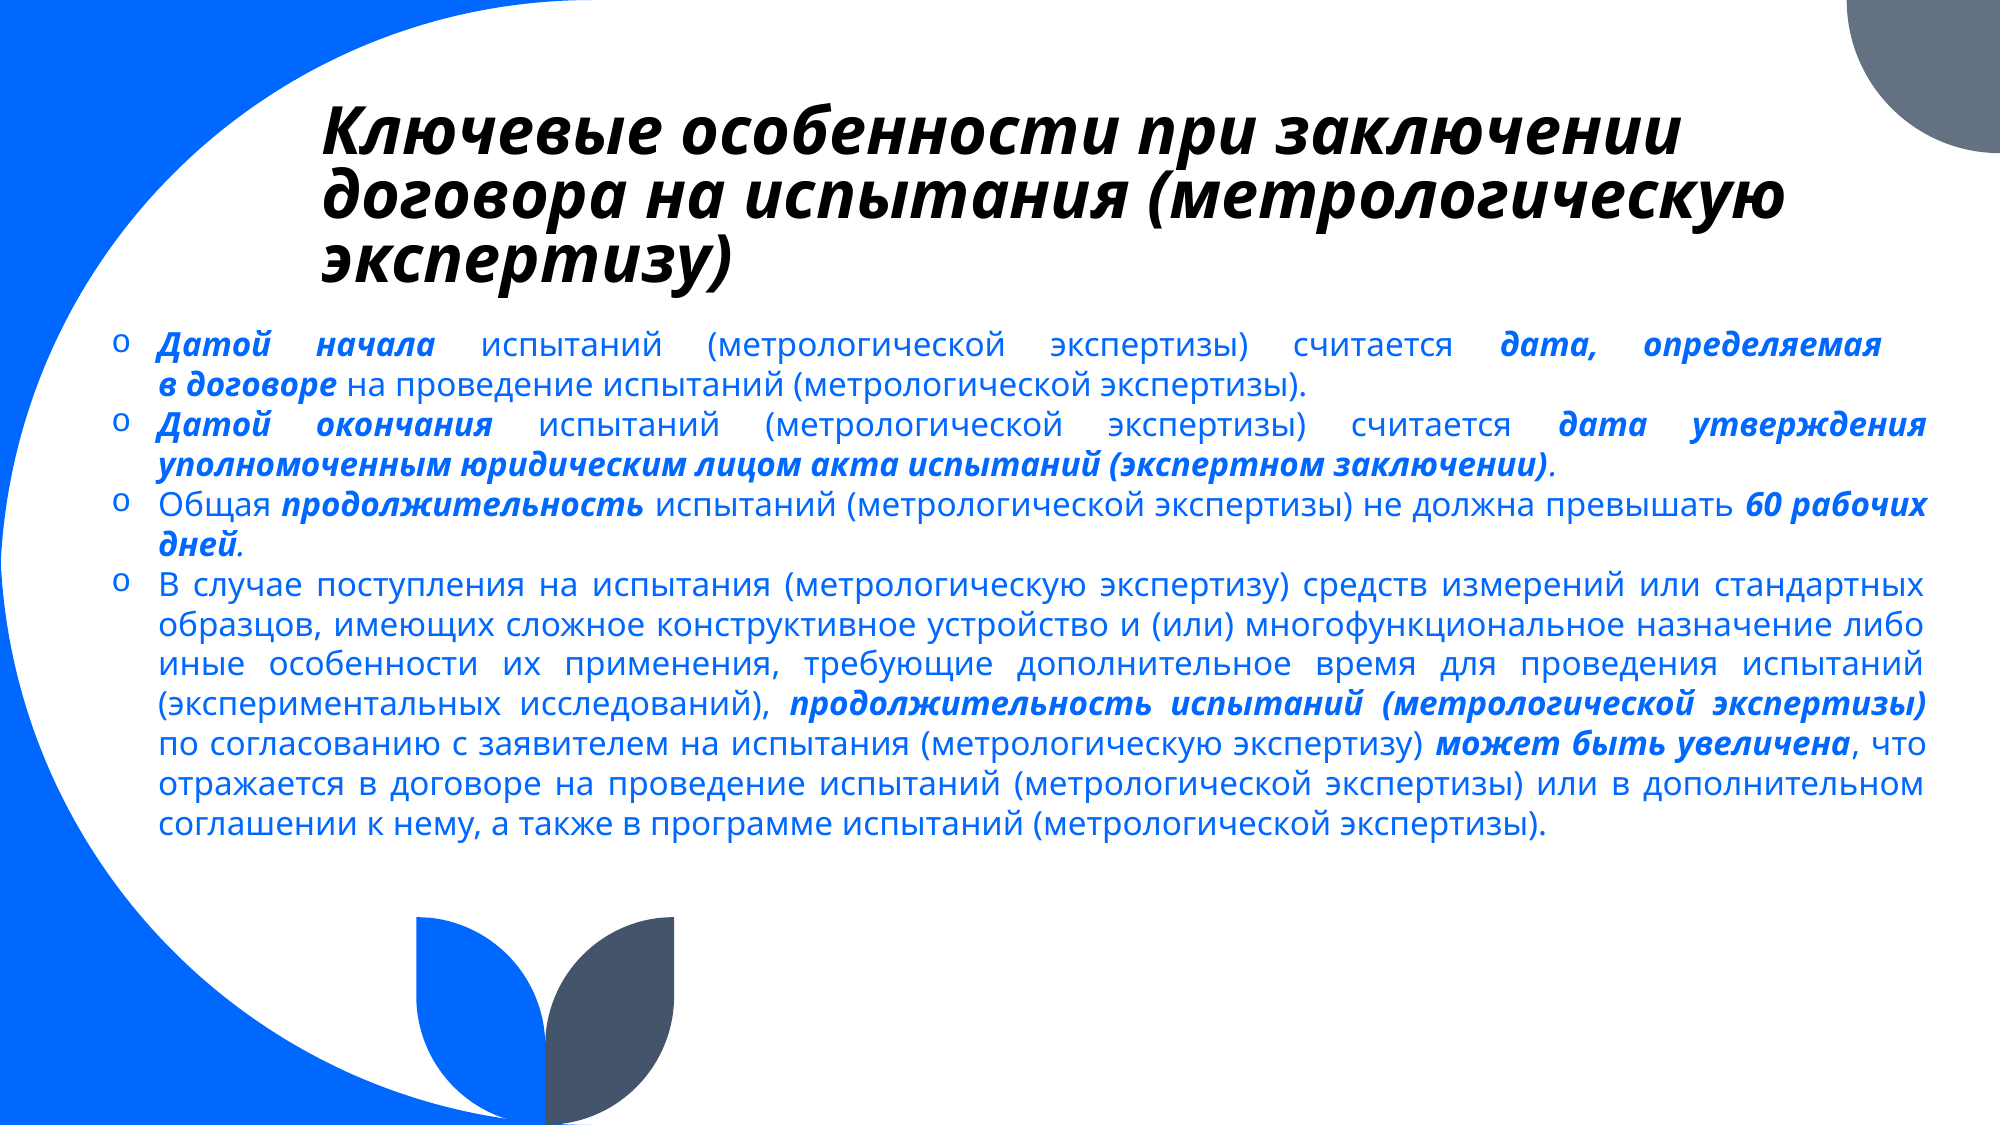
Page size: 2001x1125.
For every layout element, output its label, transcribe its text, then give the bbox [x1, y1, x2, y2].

title Ключевые особенности при заключении договора на испытания (метрологическую экспертизу) [306, 51, 1929, 315]
text_box Датой начала испытаний (метрологической экспертизы) считается дата, определяемая в договоре на проведение испытаний (метрологической экспертизы). Датой окончания испытаний (метрологической экспертизы) считается дата утверждения уполномоченным юридическим лицом акта испытаний (экспертном заключении). Общая продолжительность испытаний (метрологической экспертизы) не должна превышать 60 рабочих дней. В случае поступления на испытания (метрологическую экспертизу) средств измерений или стандартных образцов, имеющих сложное конструктивное устройство и (или) многофункциональное назначение либо иные особенности их применения, требующие дополнительное время для проведения испытаний (экспериментальных исследований), продолжительность испытаний (метрологической экспертизы) по согласованию с заявителем на испытания (метрологическую экспертизу) может быть увеличена, что отражается в договоре на проведение испытаний (метрологической экспертизы) или в дополнительном соглашении к нему, а также в программе испытаний (метрологической экспертизы). [96, 315, 1942, 850]
